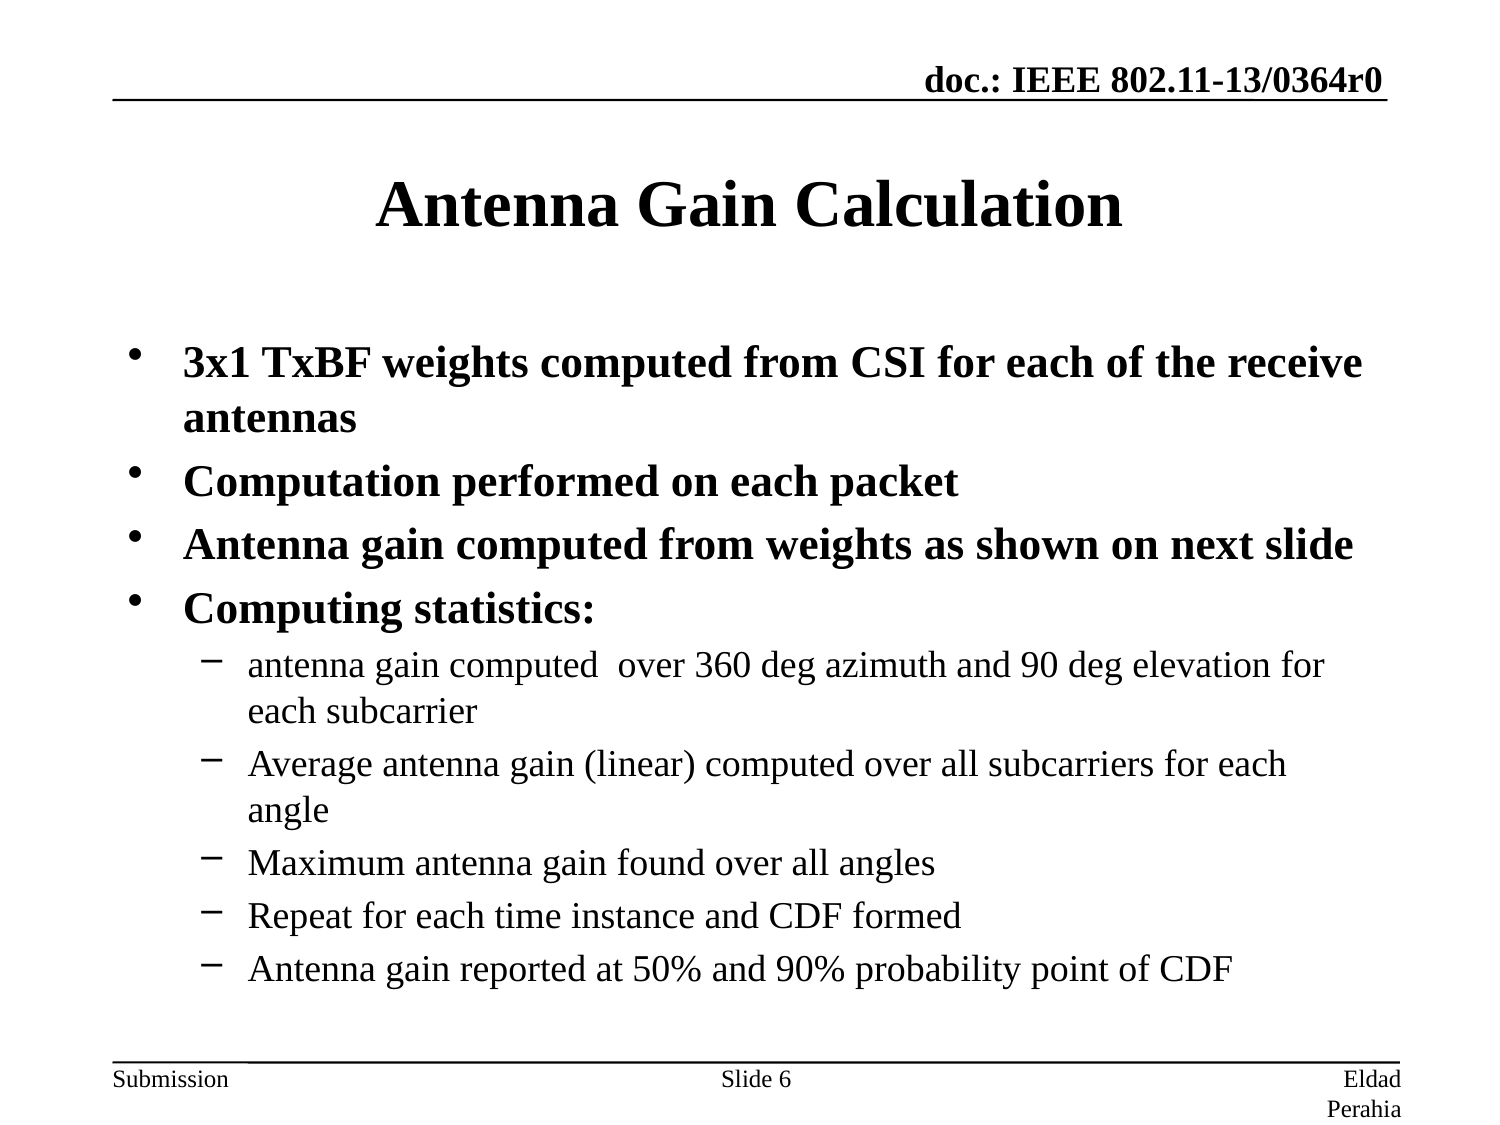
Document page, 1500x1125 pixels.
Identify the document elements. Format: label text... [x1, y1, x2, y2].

slide_number Slide 6 [712, 1061, 800, 1093]
list 3x1 TxBF weights computed from CSI for each of the receive antennas Computation performed on each packet Antenna gain computed from weights as shown on next slide Computing statistics: antenna gain computed over 360 deg azimuth and 90 deg elevation for each subcarrier Average antenna gain (linear) computed over all subcarriers for each angle Maximum antenna gain found over all angles Repeat for each time instance and CDF formed Antenna gain reported at 50% and 90% probability point of CDF [112, 324, 1388, 1001]
footer Eldad Perahia, Intel Corporation [1324, 1061, 1402, 1093]
title Antenna Gain Calculation [112, 112, 1388, 288]
